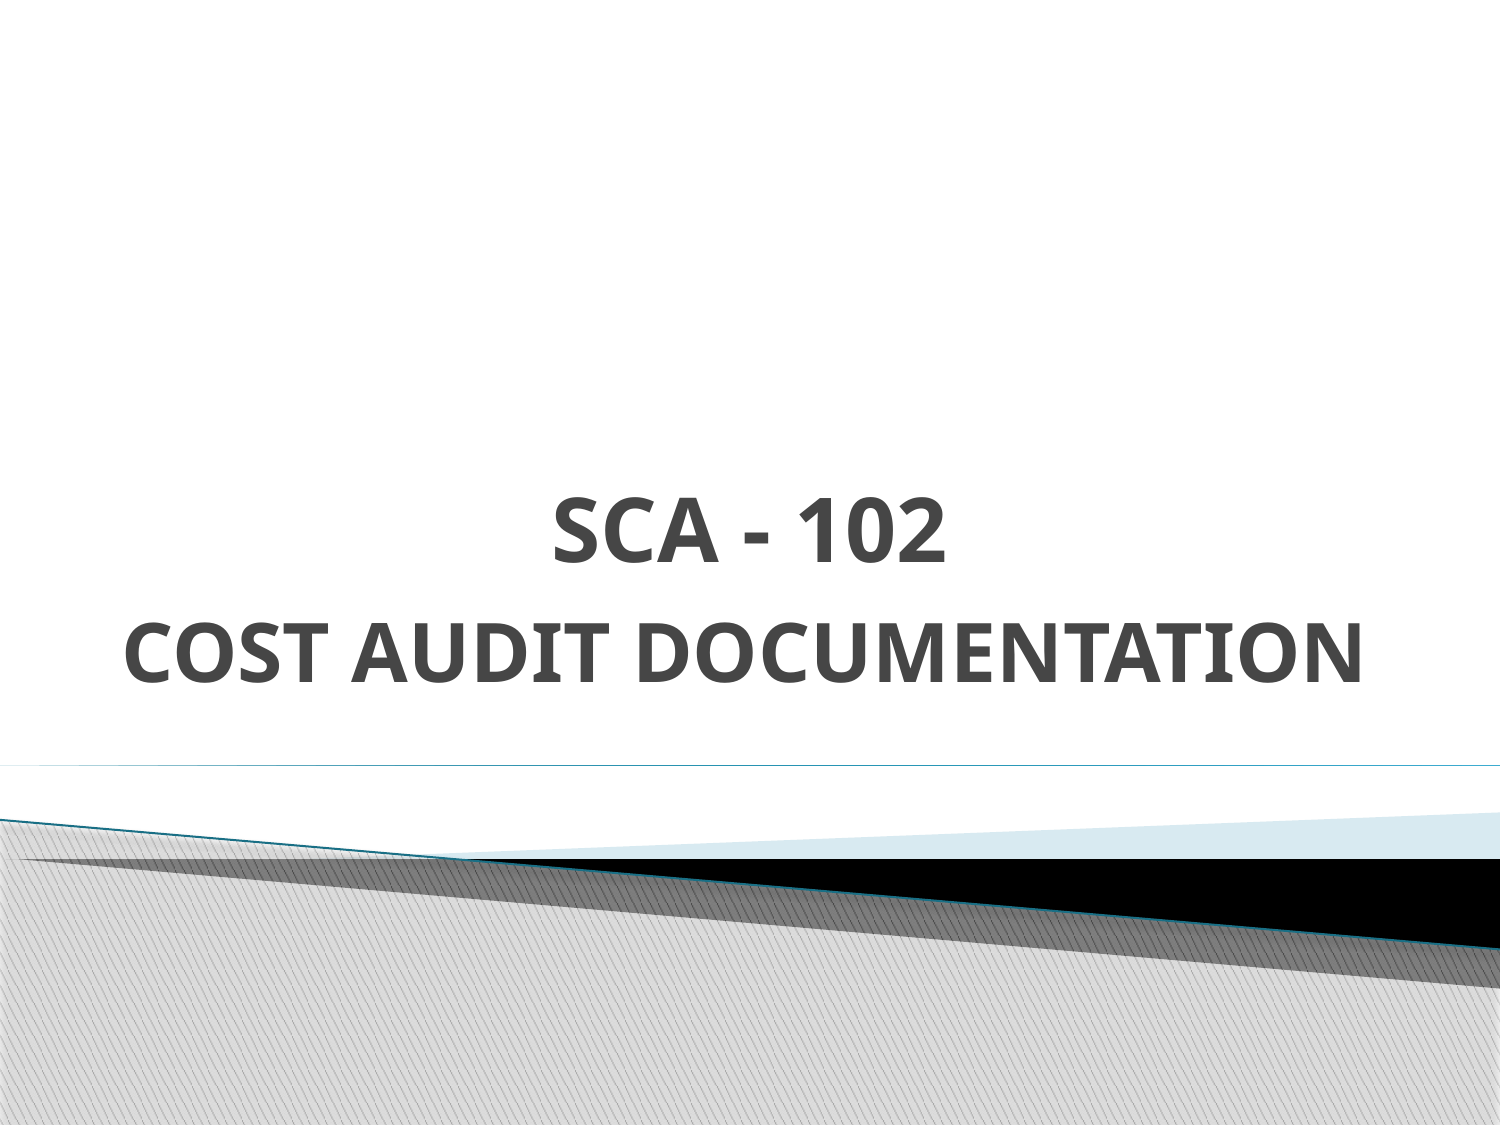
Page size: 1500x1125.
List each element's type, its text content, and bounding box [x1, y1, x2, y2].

subtitle COST AUDIT DOCUMENTATION [112, 592, 1388, 790]
picture [5, 859, 1500, 989]
title SCA - 102 [112, 287, 1388, 588]
